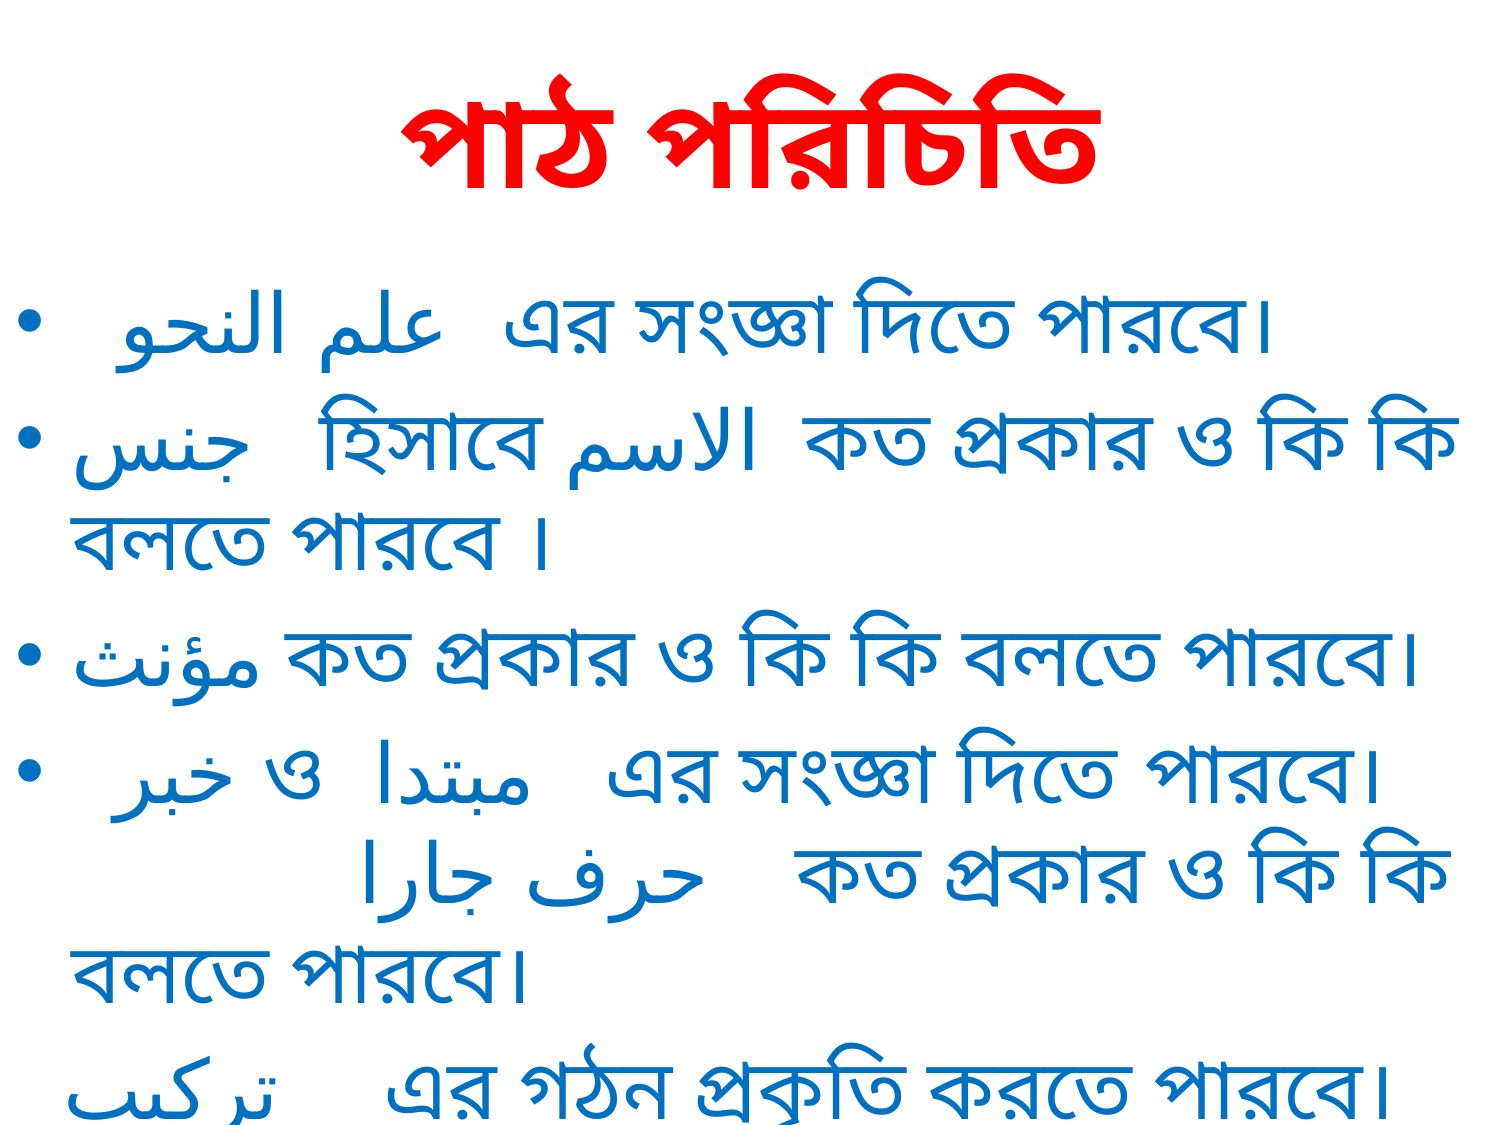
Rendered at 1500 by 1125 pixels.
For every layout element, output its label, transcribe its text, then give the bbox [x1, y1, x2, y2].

list علم النحو এর সংজ্ঞা দিতে পারবে। جنس হিসাবে الاسم কত প্রকার ও কি কি বলতে পারবে । مؤنث কত প্রকার ও কি কি বলতে পারবে। خبر ও مبتدا এর সংজ্ঞা দিতে পারবে। حرف جارا কত প্রকার ও কি কি বলতে পারবে। تركيب এর গঠন প্রকৃতি করতে পারবে। [0, 262, 1500, 1125]
title পাঠ পরিচিতি [75, 45, 1425, 233]
